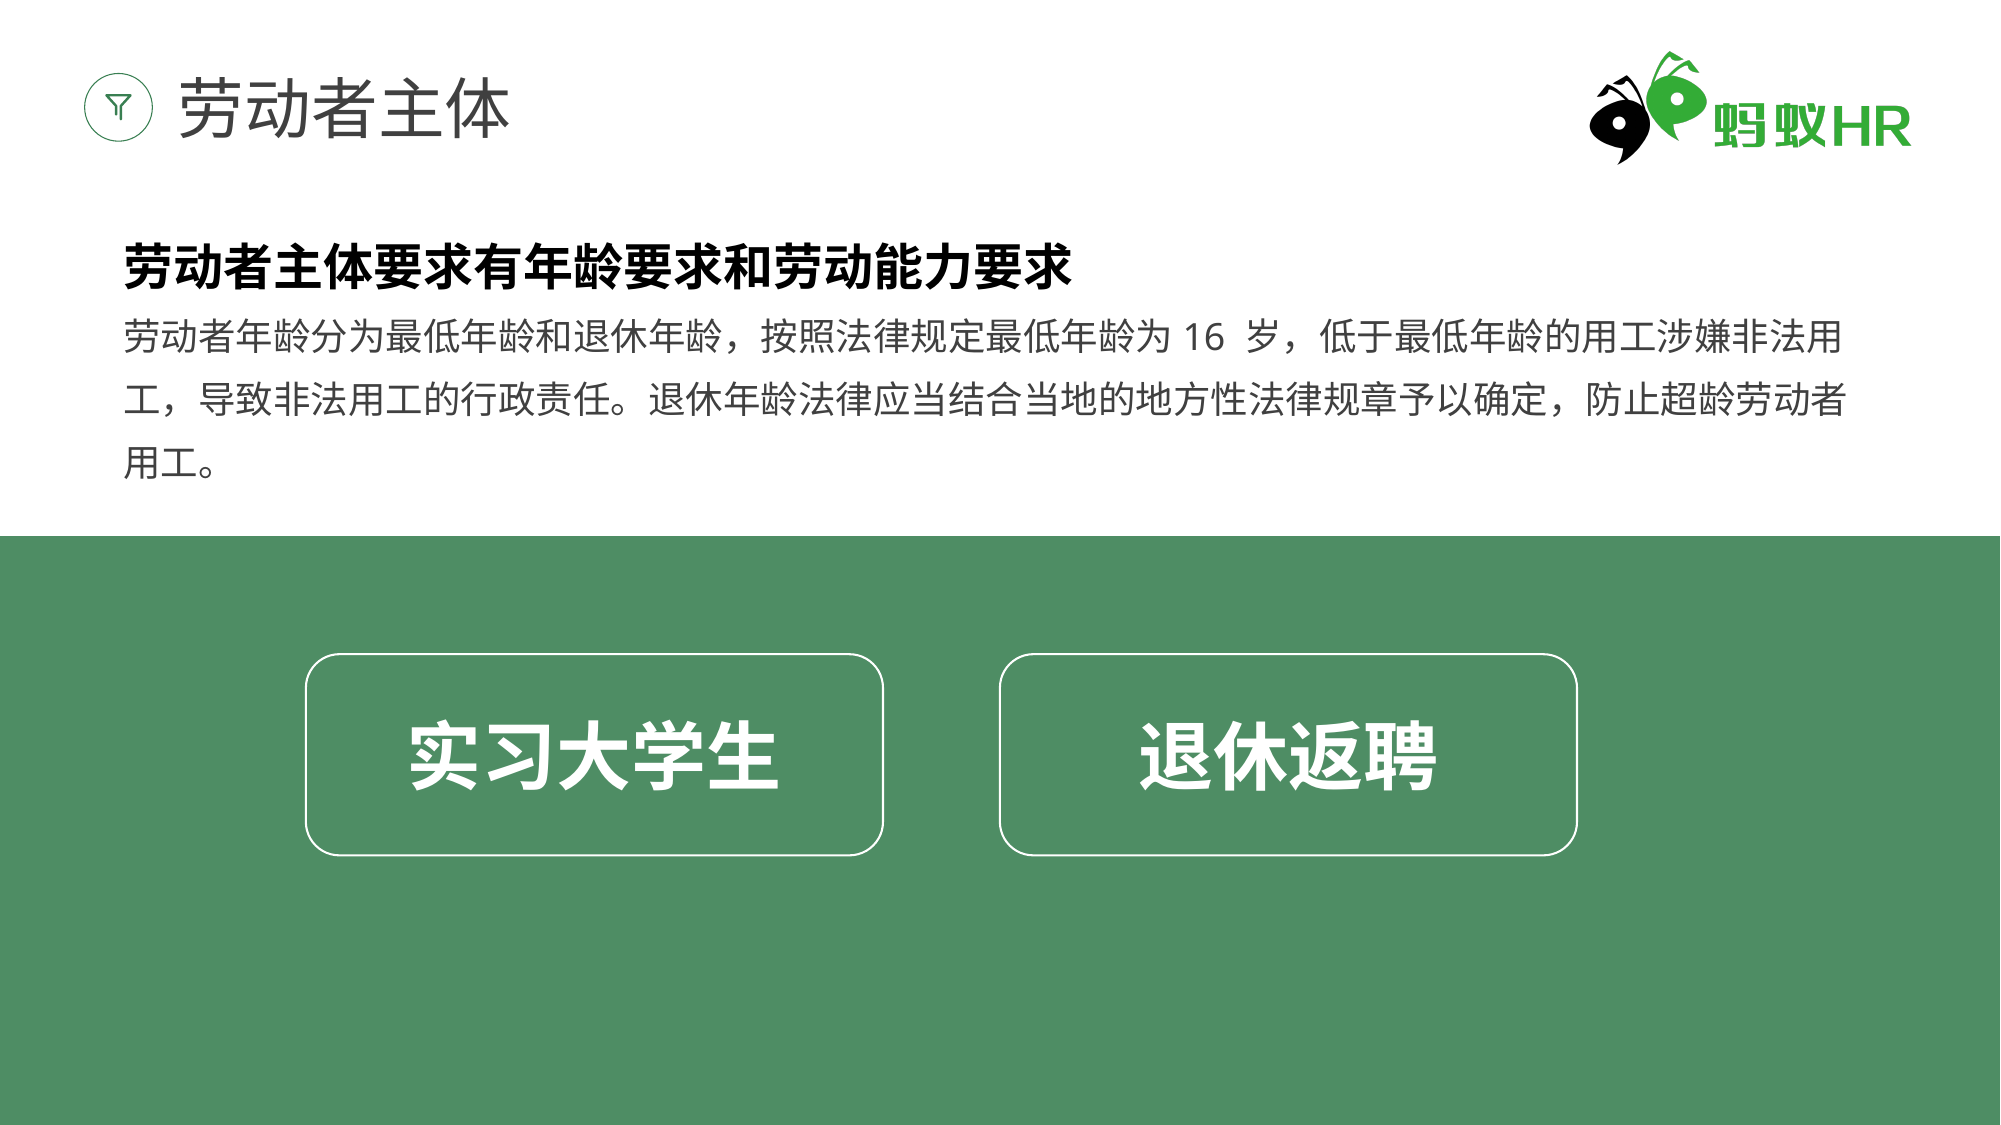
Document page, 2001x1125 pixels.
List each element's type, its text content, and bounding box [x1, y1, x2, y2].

picture [1589, 51, 1912, 165]
text_box 退休返聘 [998, 653, 1579, 857]
text_box [83, 72, 154, 143]
text_box [0, 535, 2000, 1125]
text_box 实习大学生 [304, 653, 885, 857]
text_box 劳动者主体要求有年龄要求和劳动能力要求 劳动者年龄分为最低年龄和退休年龄，按照法律规定最低年龄为16 岁，低于最低年龄的用工涉嫌非法用工，导致非法用工的行政责任。退休年龄法律应当结合当地的地方性法律规章予以确定，防止超龄劳动者用工。 [108, 204, 1892, 492]
text_box [105, 94, 132, 121]
text_box 劳动者主体 [163, 59, 527, 155]
